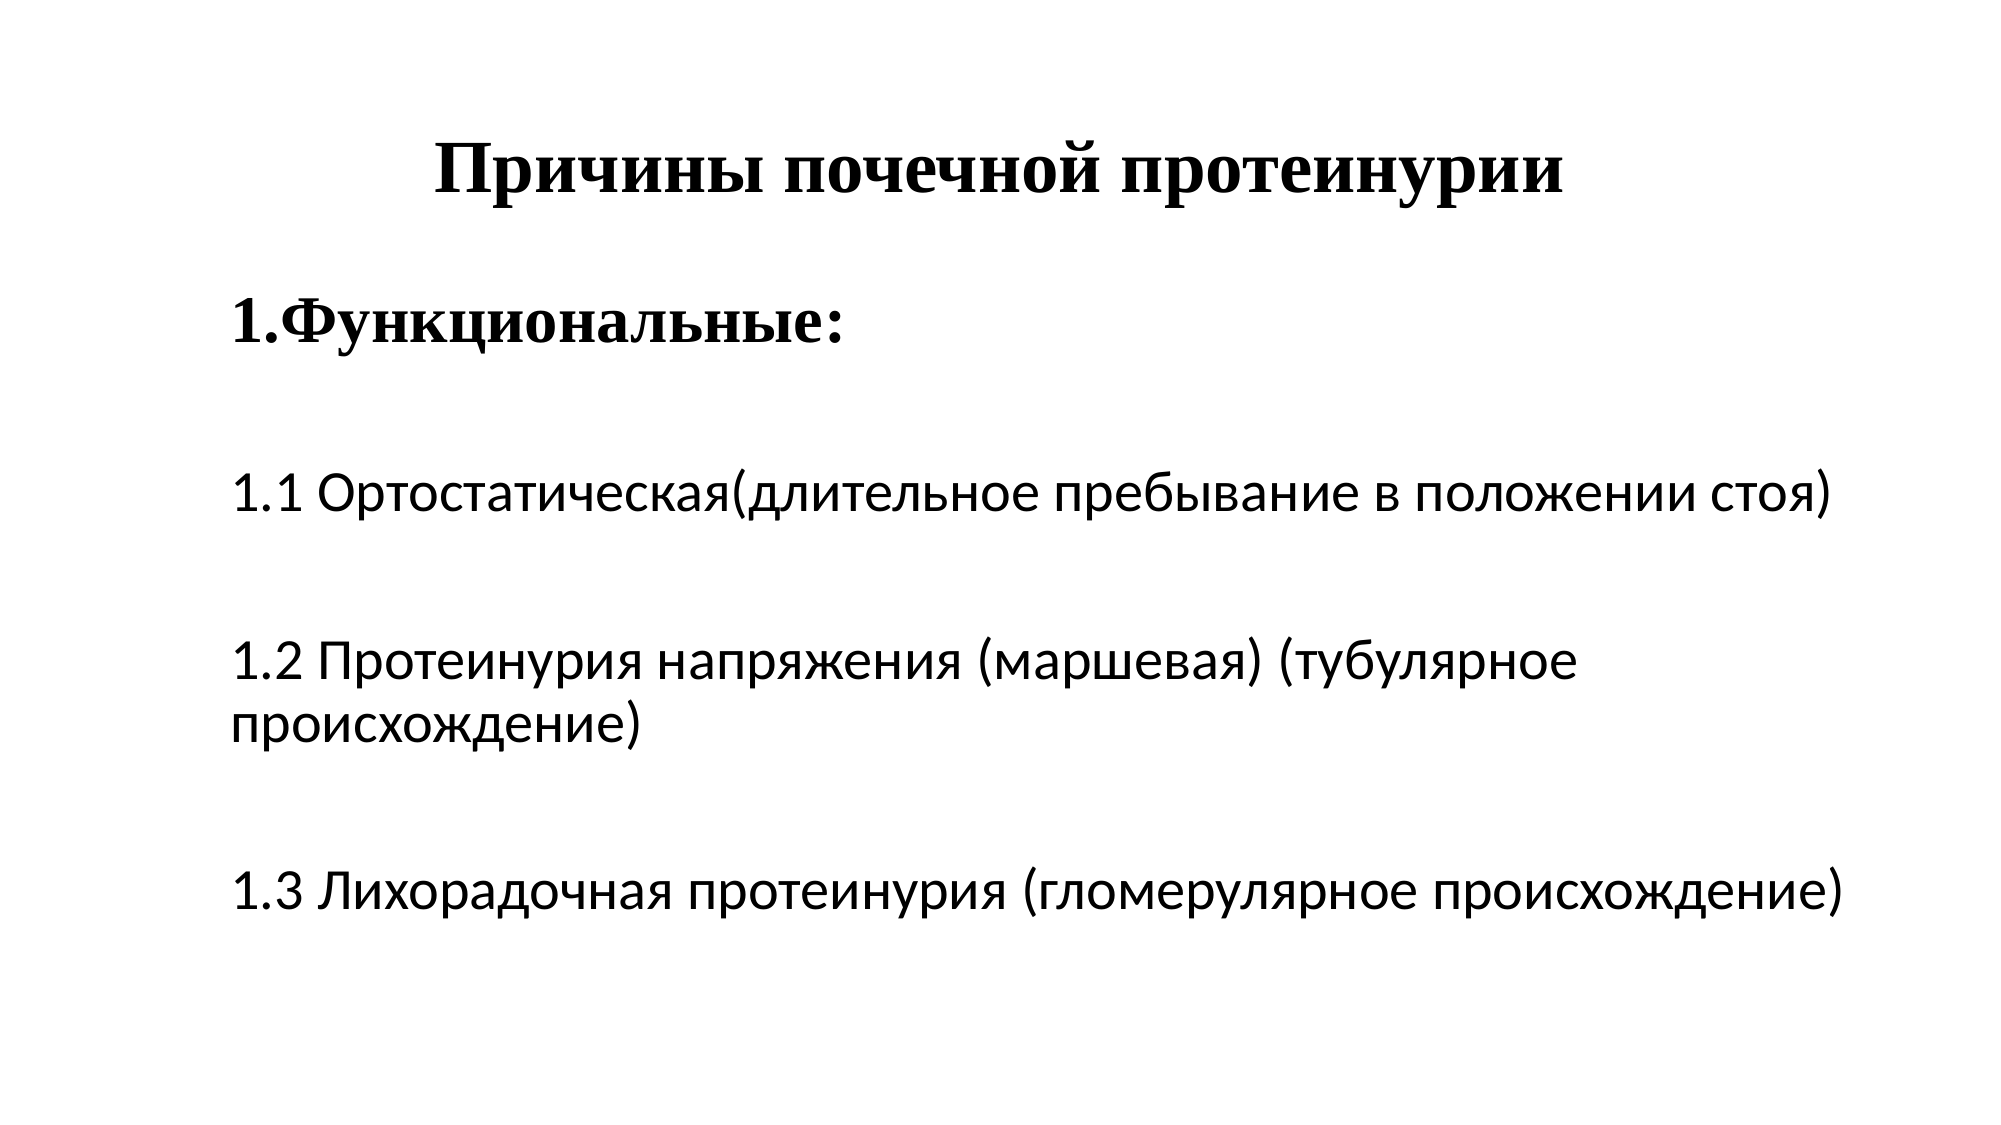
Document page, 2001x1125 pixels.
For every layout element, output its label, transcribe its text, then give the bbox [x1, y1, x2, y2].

list 1.Функциональные: 1.1 Ортостатическая(длительное пребывание в положении стоя) 1.2 Протеинурия напряжения (маршевая) (тубулярное происхождение) 1.3 Лихорадочная протеинурия (гломерулярное происхождение) [215, 277, 1941, 992]
title Причины почечной протеинурии [137, 59, 1863, 278]
